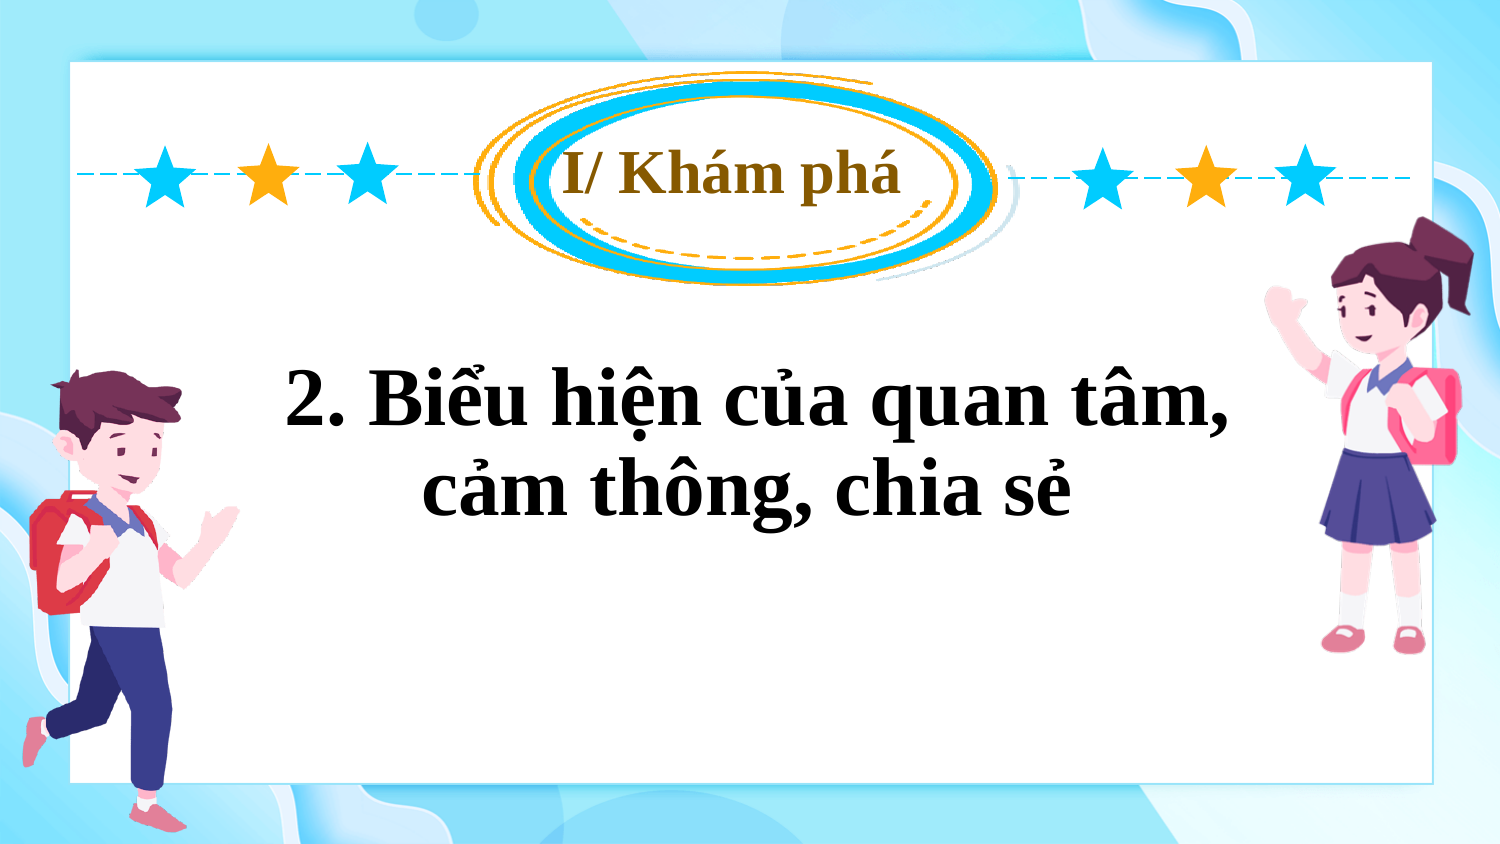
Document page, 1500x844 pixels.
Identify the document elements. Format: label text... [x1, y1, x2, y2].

picture [0, 0, 1500, 844]
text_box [1008, 143, 1410, 210]
text_box 2. Biểu hiện của quan tâm, cảm thông, chia sẻ [260, 346, 1275, 697]
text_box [77, 141, 482, 208]
